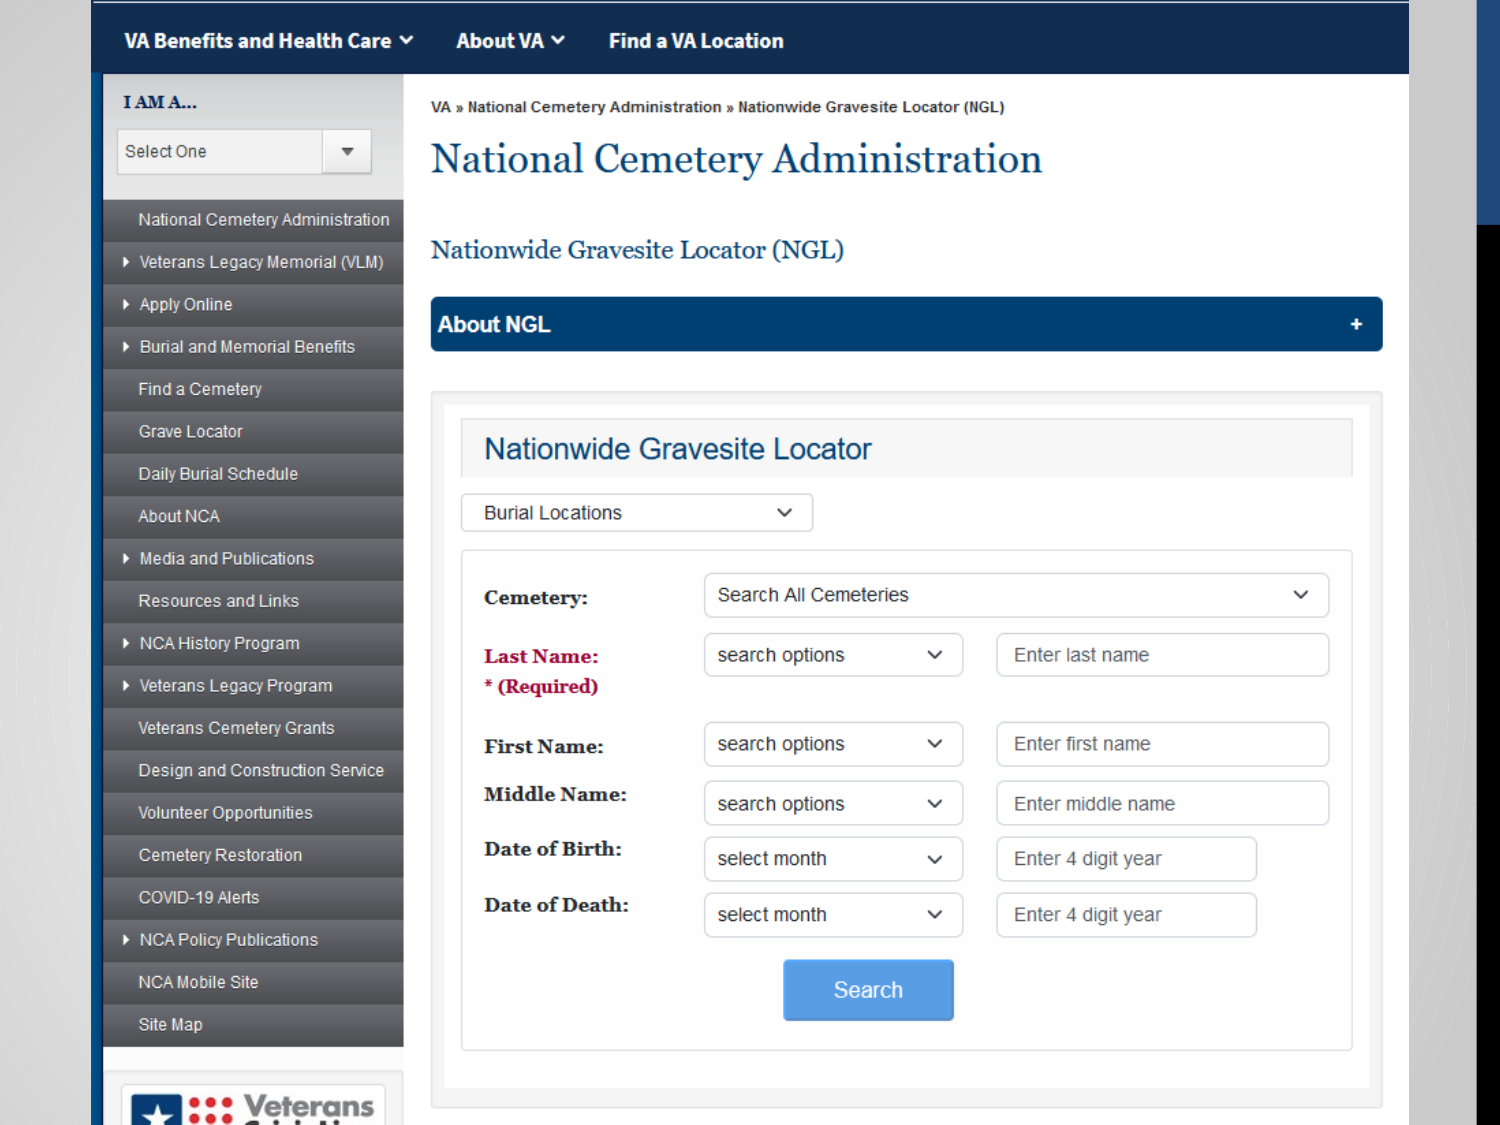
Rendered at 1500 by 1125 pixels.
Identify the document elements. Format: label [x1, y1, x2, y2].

picture [90, 0, 1410, 1125]
